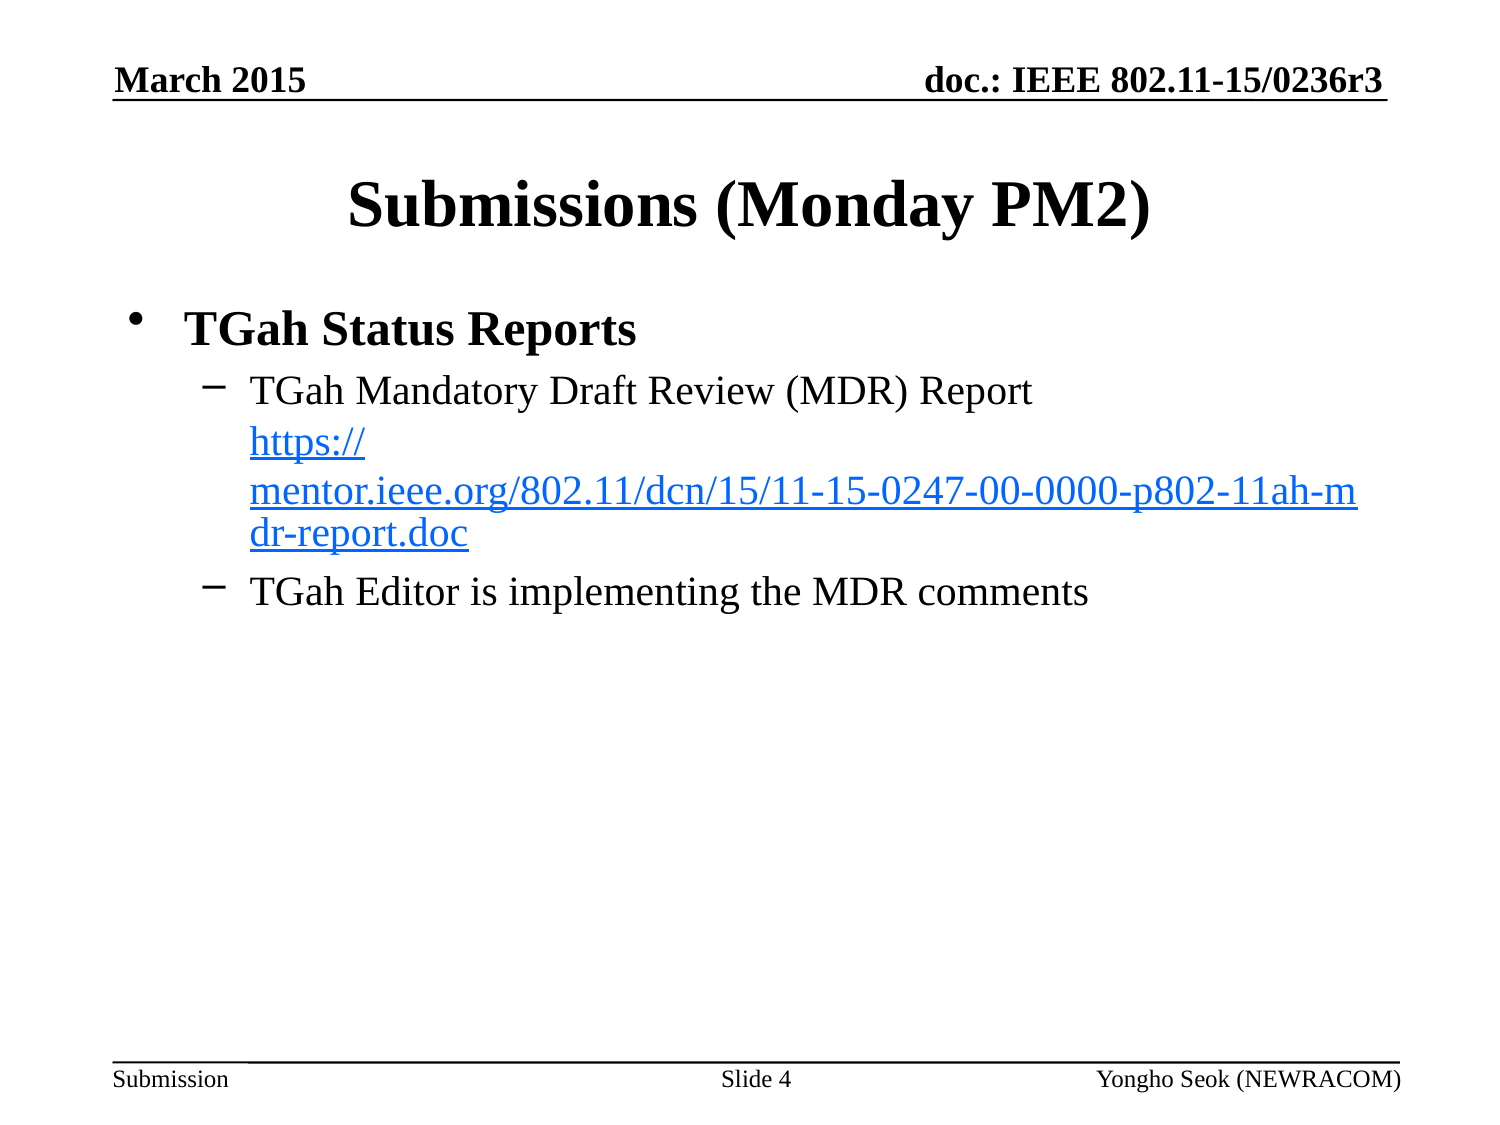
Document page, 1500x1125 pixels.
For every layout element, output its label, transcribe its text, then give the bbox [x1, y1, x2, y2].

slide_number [114, 54, 309, 101]
title Submissions (Monday PM2) [112, 112, 1388, 288]
slide_number Slide 4 [712, 1061, 800, 1093]
list TGah Status Reports TGah Mandatory Draft Review (MDR) Report https://mentor.ieee.org/802.11/dcn/15/11-15-0247-00-0000-p802-11ah-mdr-report.doc TGah Editor is implementing the MDR comments [112, 524, 1388, 963]
footer Yongho Seok (NEWRACOM) [1092, 1061, 1402, 1093]
text_box [112, 448, 1500, 524]
list TGah Status Reports TGah Mandatory Draft Review (MDR) Report https://mentor.ieee.org/802.11/dcn/15/11-15-0247-00-0000-p802-11ah-mdr-report.doc TGah Editor is implementing the MDR comments [112, 288, 1388, 448]
